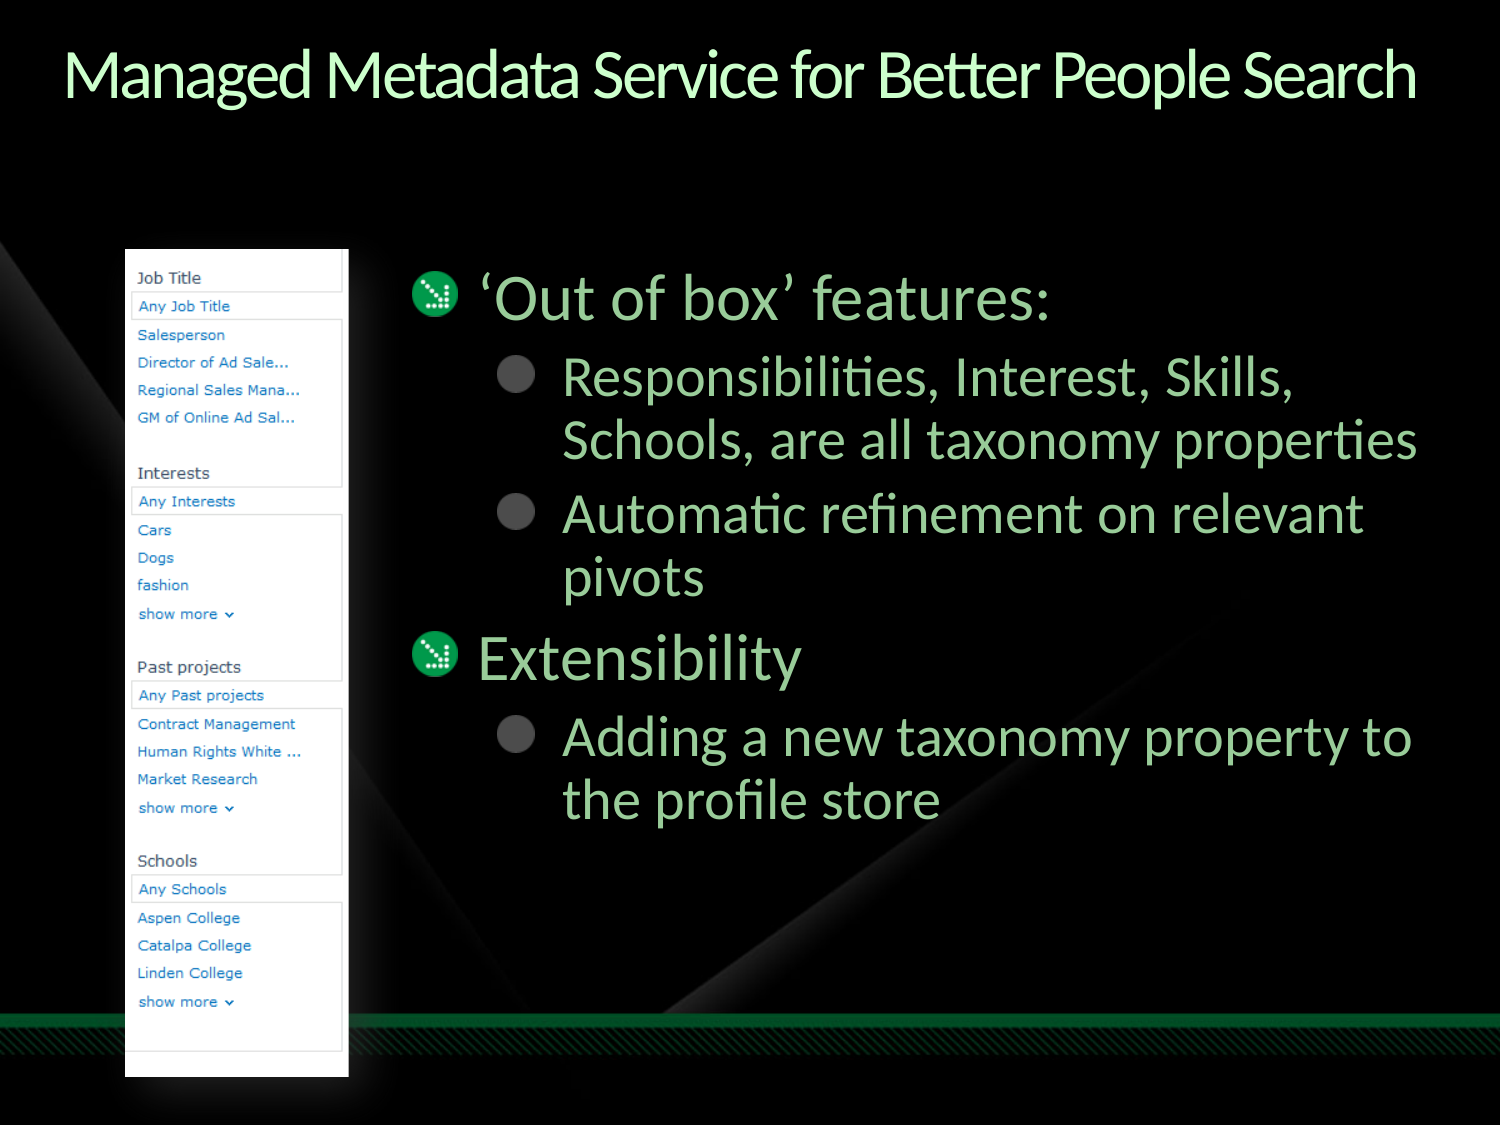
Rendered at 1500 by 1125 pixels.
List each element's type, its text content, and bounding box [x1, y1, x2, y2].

title Managed Metadata Service for Better People Search [62, 37, 1438, 147]
picture [0, 0, 1500, 1125]
list ‘Out of box’ features: Responsibilities, Interest, Skills, Schools, are all taxonomy properties Automatic refinement on relevant pivots Extensibility Adding a new taxonomy property to the profile store [412, 262, 1425, 912]
